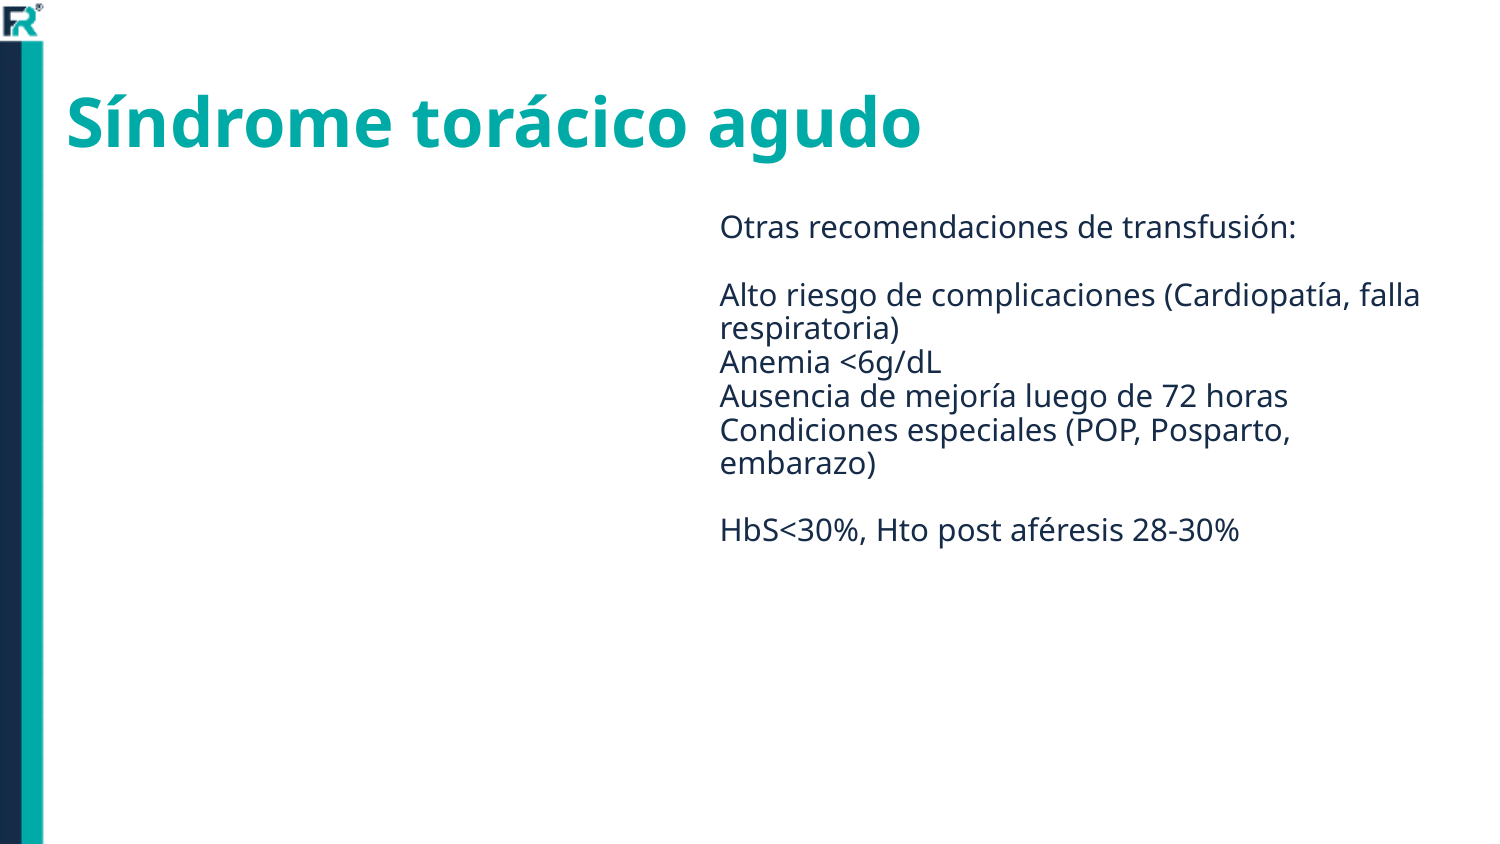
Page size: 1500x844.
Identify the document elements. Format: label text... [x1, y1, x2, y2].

title Síndrome torácico agudo [51, 72, 1449, 167]
list Otras recomendaciones de transfusión: Alto riesgo de complicaciones (Cardiopatía, falla respiratoria) Anemia <6g/dL Ausencia de mejoría luego de 72 horas Condiciones especiales (POP, Posparto, embarazo) HbS<30%, Hto post aféresis 28-30% [704, 197, 1449, 750]
picture [0, 0, 1500, 844]
